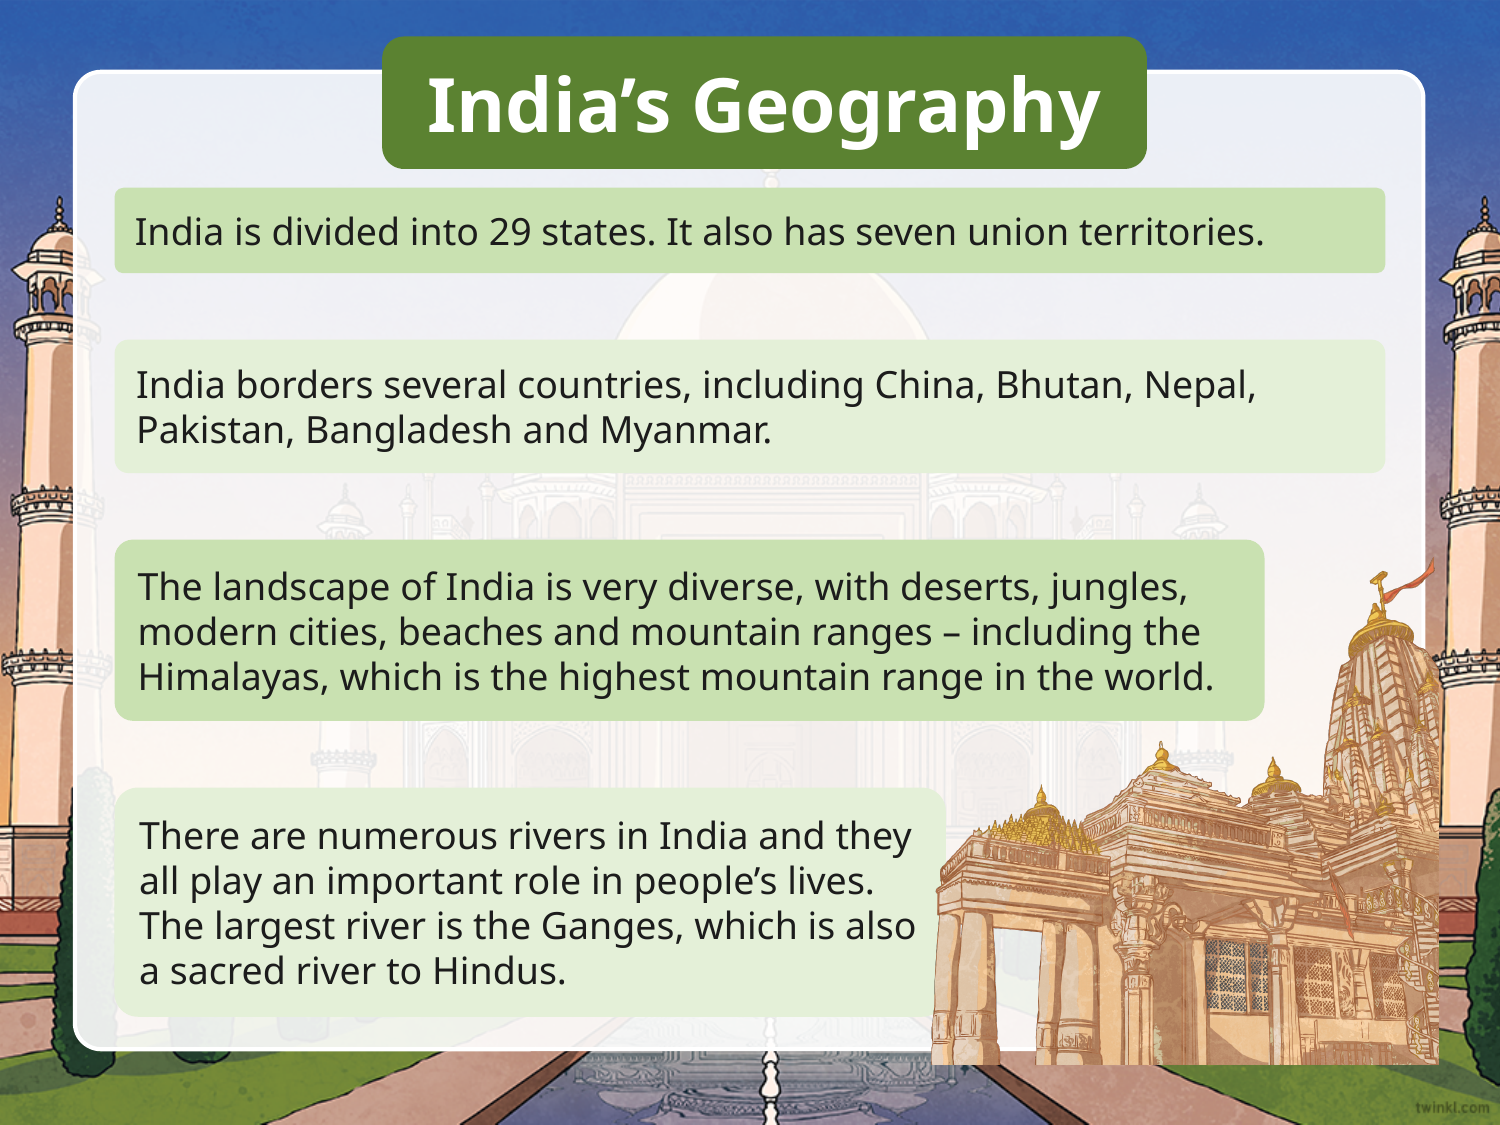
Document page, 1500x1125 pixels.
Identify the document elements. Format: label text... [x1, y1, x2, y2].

text_box India is divided into 29 states. It also has seven union territories. [113, 186, 1387, 275]
picture [0, 0, 1500, 1125]
text_box India’s Geography [381, 35, 1148, 170]
text_box India borders several countries, including China, Bhutan, Nepal, Pakistan, Bangladesh and Myanmar. [113, 338, 1387, 475]
text_box There are numerous rivers in India and they all play an important role in people’s lives. The largest river is the Ganges, which is also a sacred river to Hindus. [113, 786, 931, 1018]
text_box The landscape of India is very diverse, with deserts, jungles, modern cities, beaches and mountain ranges – including the Himalayas, which is the highest mountain range in the world. [113, 538, 1266, 722]
